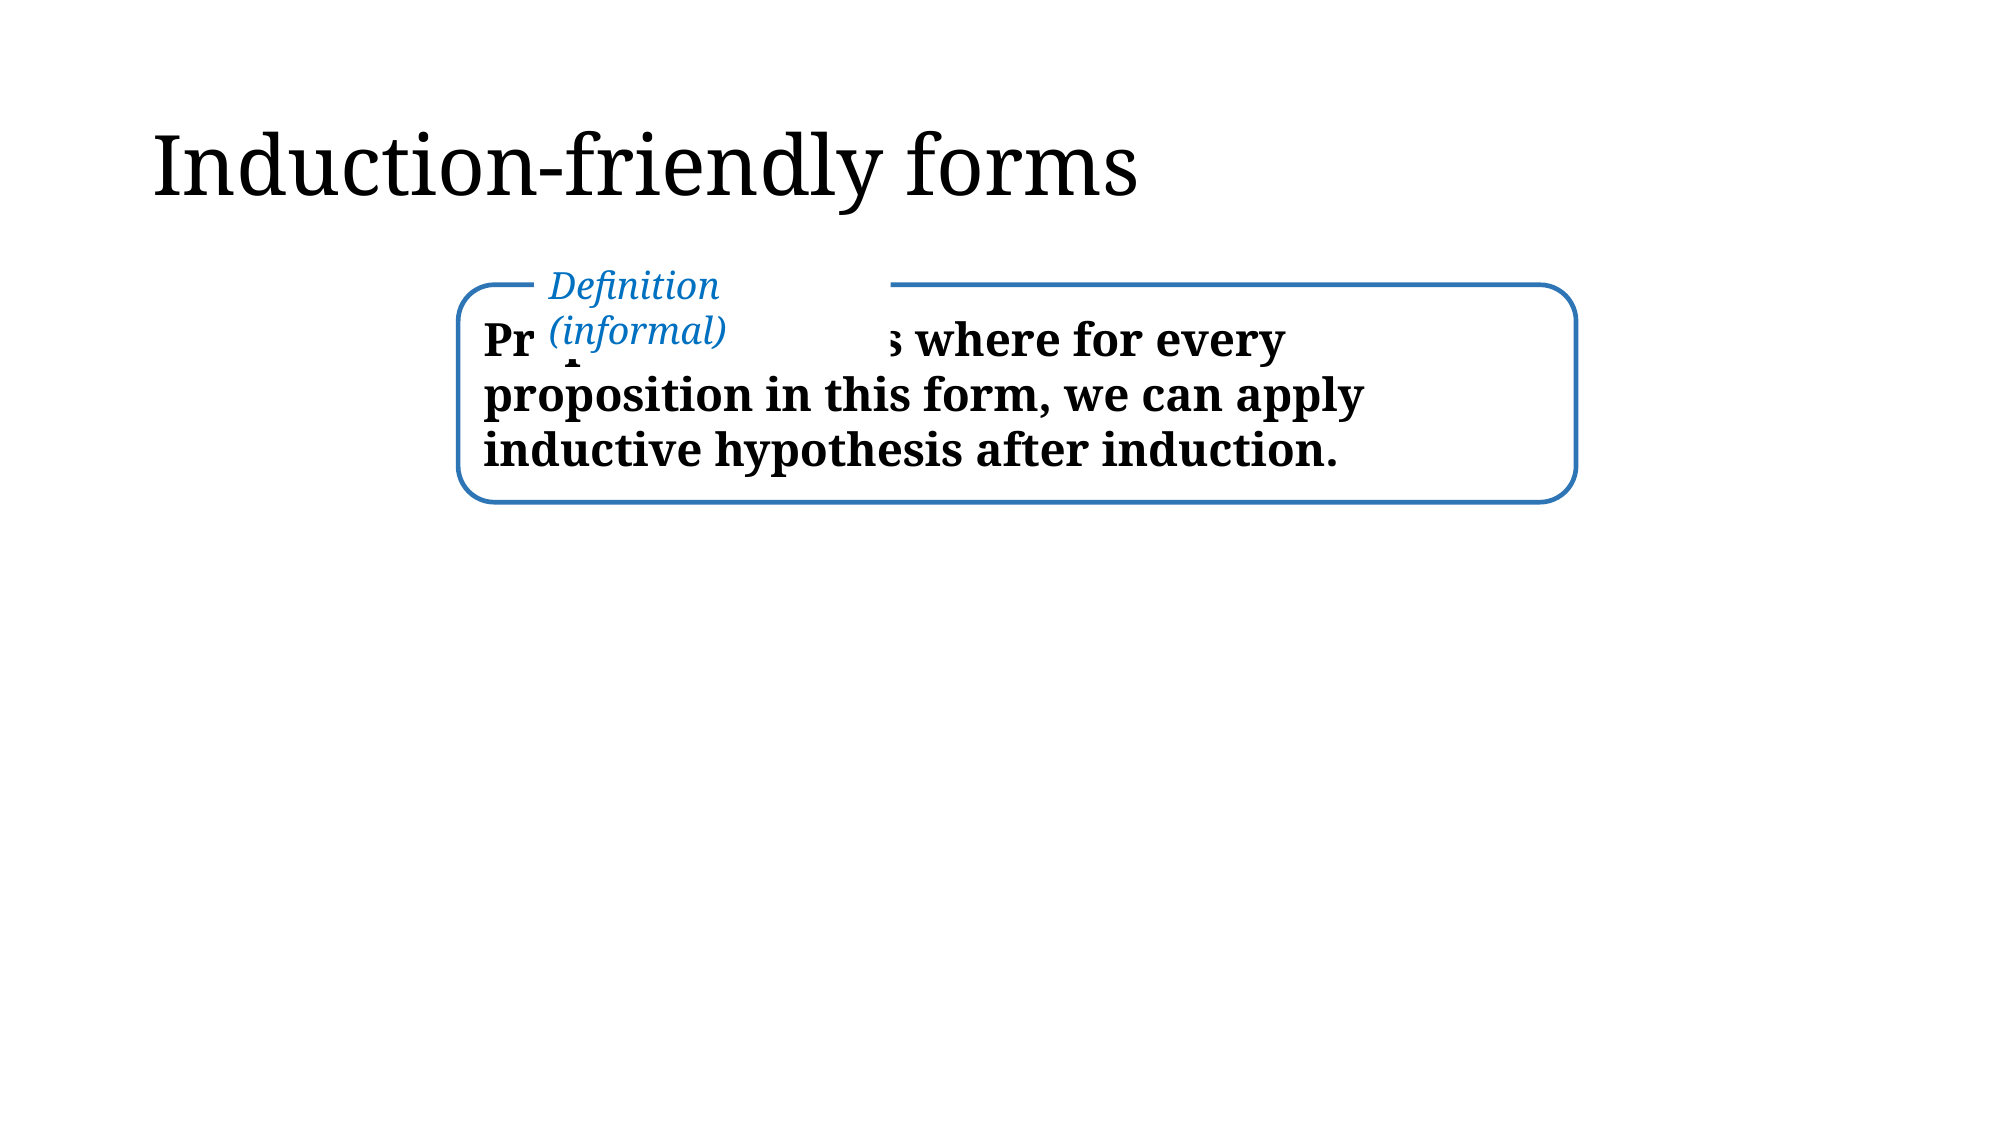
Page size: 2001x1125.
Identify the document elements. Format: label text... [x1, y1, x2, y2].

text_box Definition (informal) [534, 254, 891, 360]
title Induction-friendly forms [137, 59, 1863, 278]
text_box Proposition forms where for every proposition in this form, we can apply inductive hypothesis after induction. [457, 283, 1578, 504]
